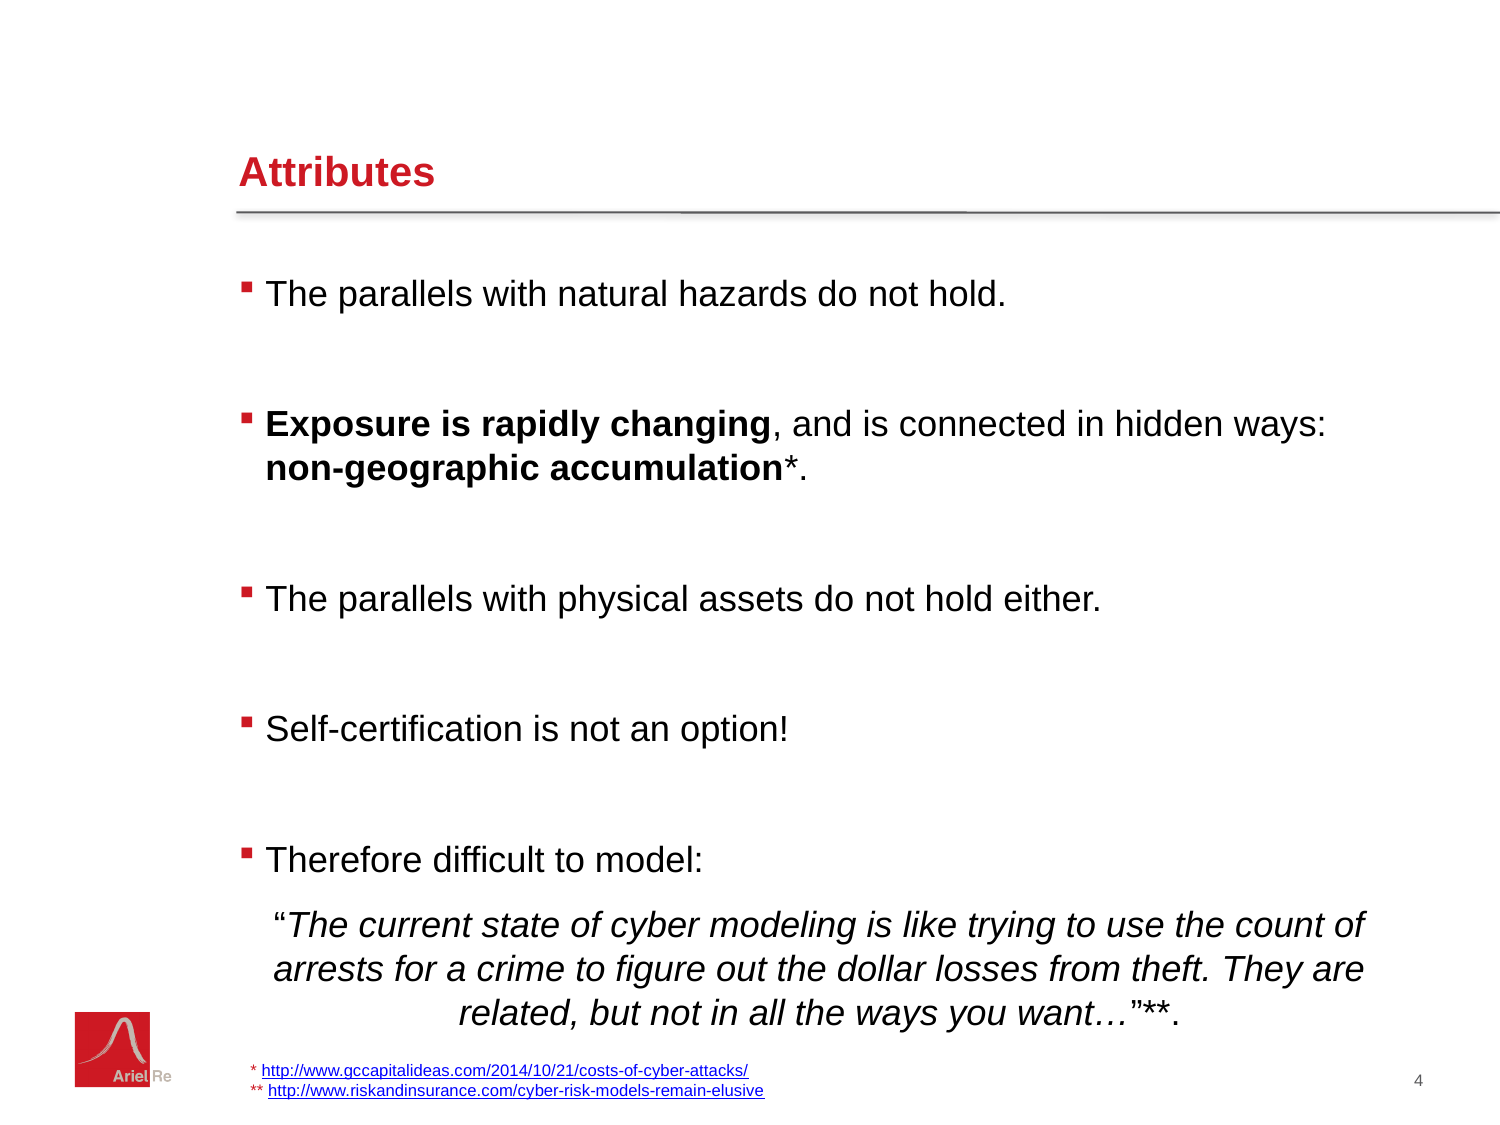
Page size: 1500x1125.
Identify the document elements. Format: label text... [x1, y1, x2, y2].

list The parallels with natural hazards do not hold. Exposure is rapidly changing, and is connected in hidden ways: non-geographic accumulation*. The parallels with physical assets do not hold either. Self-certification is not an option! Therefore difficult to model: “The current state of cyber modeling is like trying to use the count of arrests for a crime to figure out the dollar losses from theft. They are related, but not in all the ways you want…”**. [223, 262, 1416, 1043]
slide_number 4 [1372, 1050, 1439, 1110]
title Attributes [223, 52, 1437, 203]
picture [37, 974, 190, 1125]
footer * http://www.gccapitalideas.com/2014/10/21/costs-of-cyber-attacks/ ** http://www.riskandinsurance.com/cyber-risk-models-remain-elusive [235, 1050, 1372, 1110]
